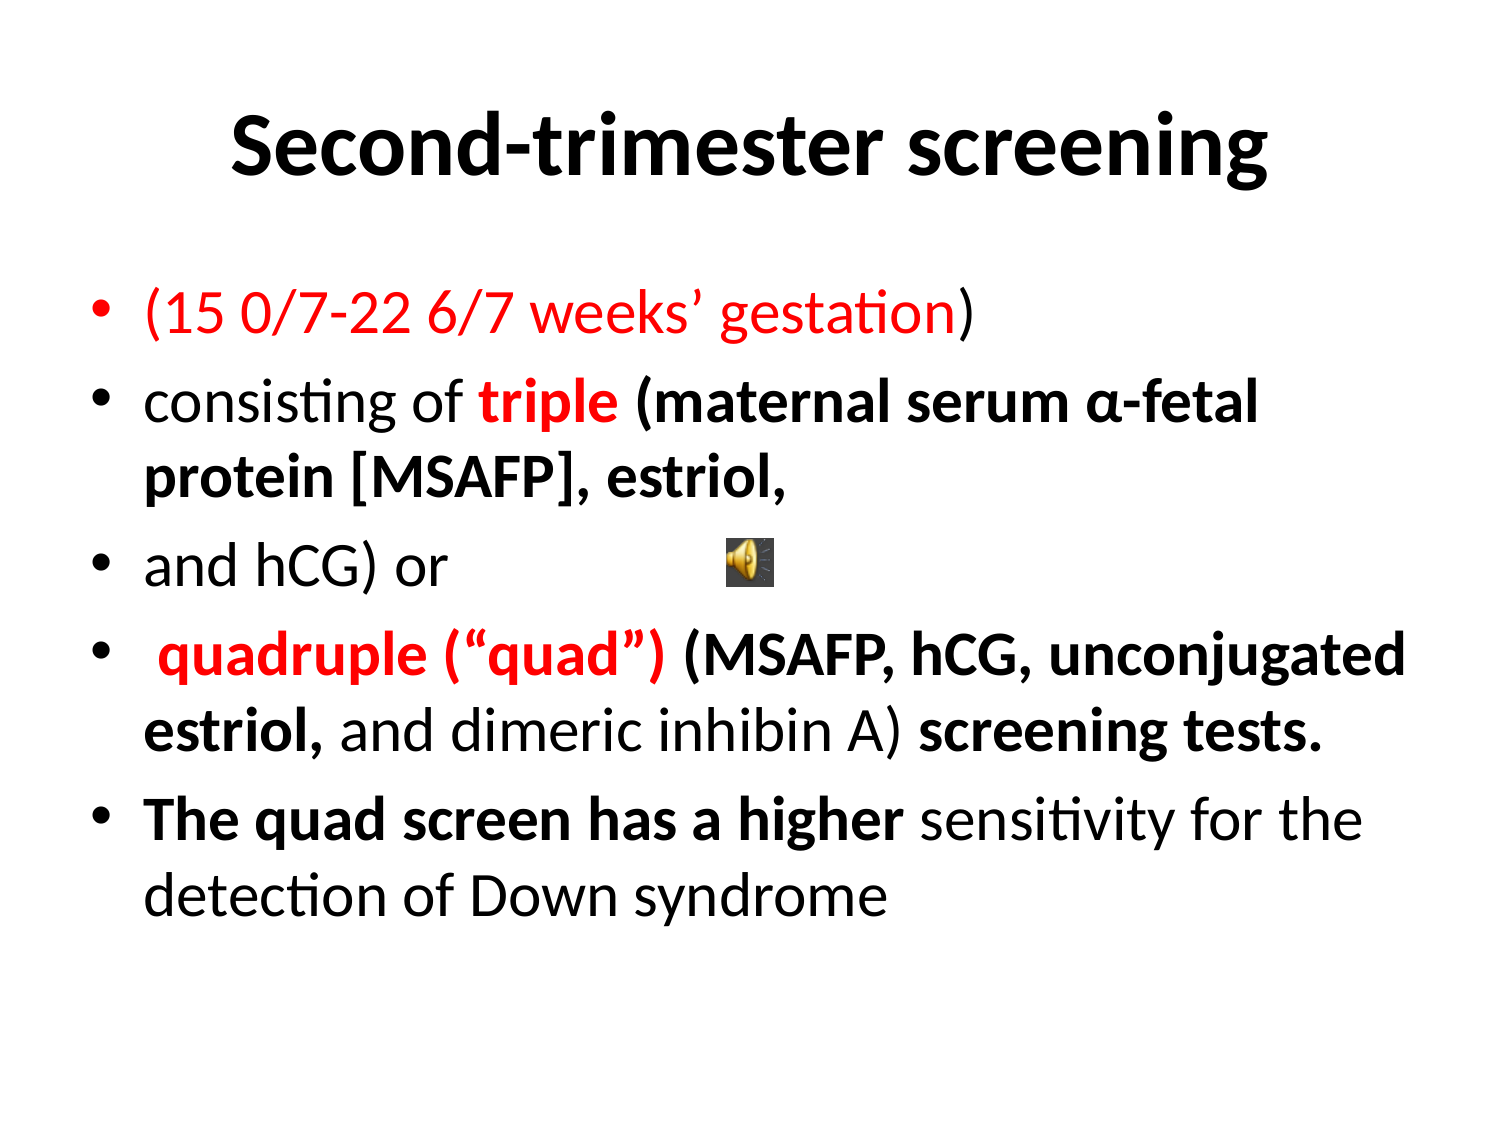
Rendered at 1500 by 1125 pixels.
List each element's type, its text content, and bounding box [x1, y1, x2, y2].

picture [724, 537, 776, 588]
title Second-trimester screening [75, 45, 1425, 233]
list (15 0/7-22 6/7 weeks’ gestation) consisting of triple (maternal serum α-fetal protein [MSAFP], estriol, and hCG) or quadruple (“quad”) (MSAFP, hCG, unconjugated estriol, and dimeric inhibin A) screening tests. The quad screen has a higher sensitivity for the detection of Down syndrome [75, 262, 1425, 1005]
